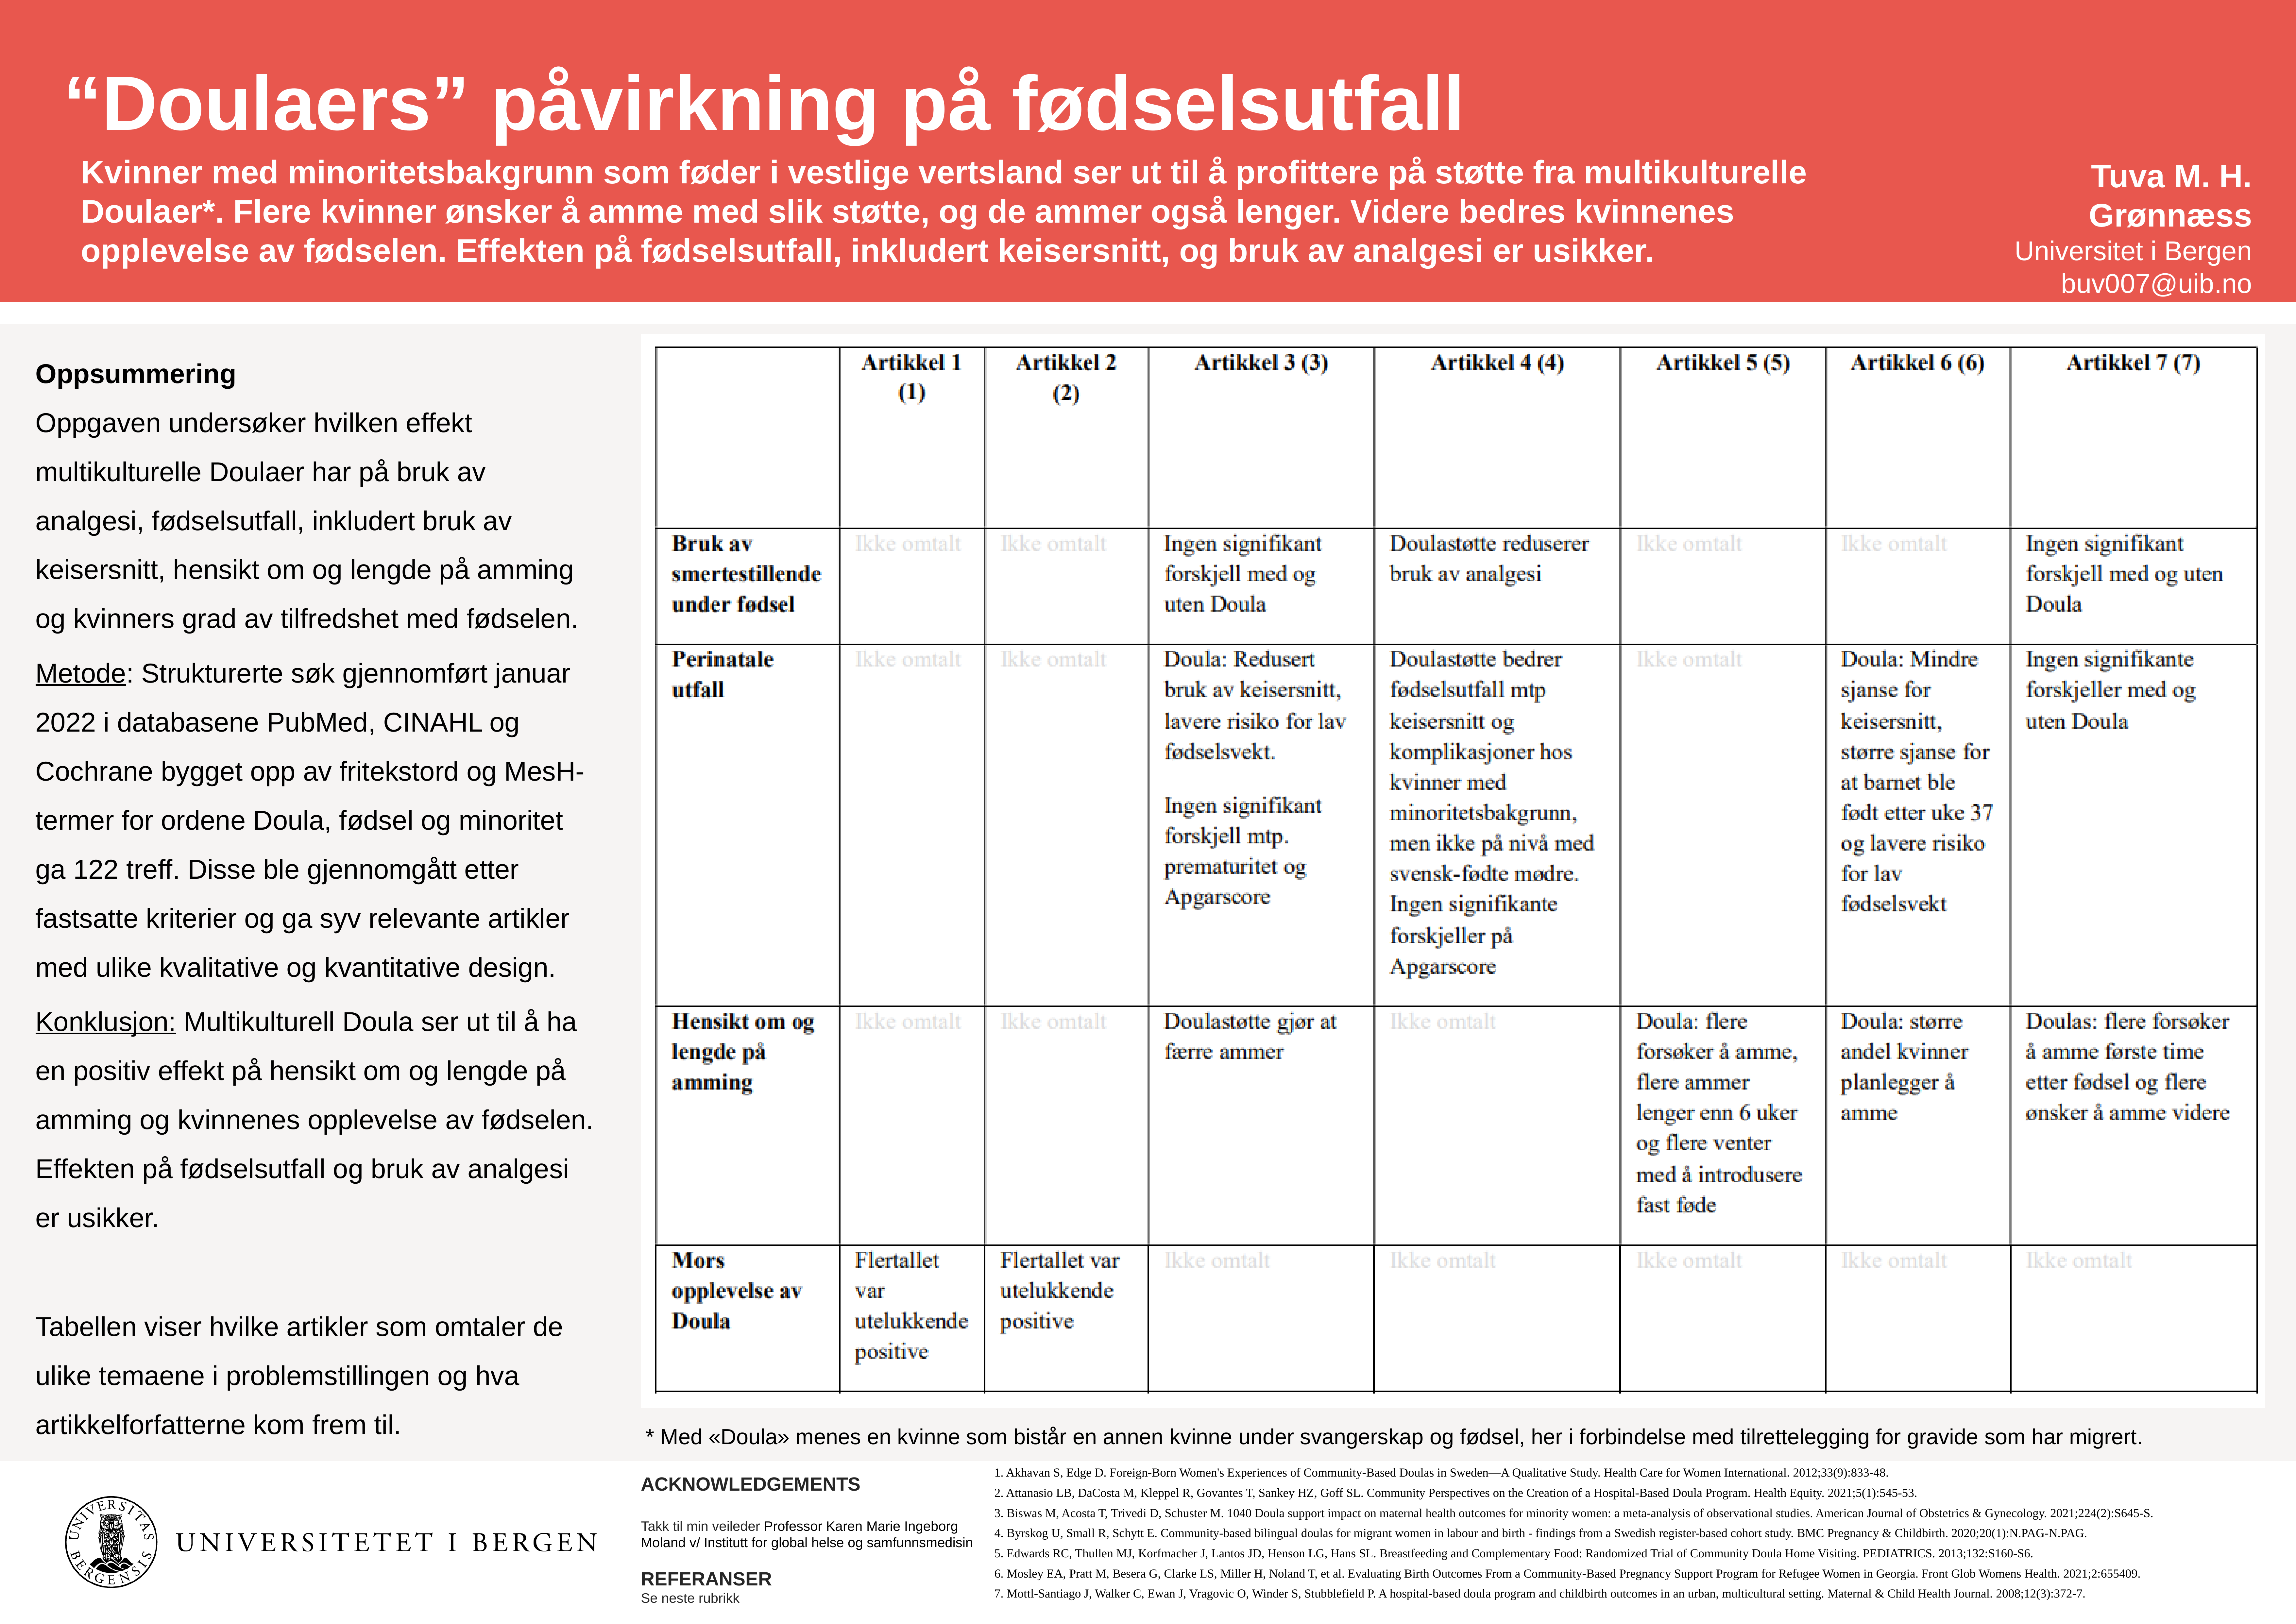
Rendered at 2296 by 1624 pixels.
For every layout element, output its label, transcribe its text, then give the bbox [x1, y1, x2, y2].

text_box Kvinner med minoritetsbakgrunn som føder i vestlige vertsland ser ut til å profittere på støtte fra multikulturelle Doulaer*. Flere kvinner ønsker å amme med slik støtte, og de ammer også lenger. Videre bedres kvinnenes opplevelse av fødselen. Effekten på fødselsutfall, inkludert keisersnitt, og bruk av analgesi er usikker. [81, 109, 1908, 271]
picture [65, 1496, 597, 1588]
text_box Oppsummering Oppgaven undersøker hvilken effekt multikulturelle Doulaer har på bruk av analgesi, fødselsutfall, inkludert bruk av keisersnitt, hensikt om og lengde på amming og kvinners grad av tilfredshet med fødselen. Metode: Strukturerte søk gjennomført januar 2022 i databasene PubMed, CINAHL og Cochrane bygget opp av fritekstord og MesH-termer for ordene Doula, fødsel og minoritet ga 122 treff. Disse ble gjennomgått etter fastsatte kriterier og ga syv relevante artikler med ulike kvalitative og kvantitative design. Konklusjon: Multikulturell Doula ser ut til å ha en positiv effekt på hensikt om og lengde på amming og kvinnenes opplevelse av fødselen. Effekten på fødselsutfall og bruk av analgesi er usikker. Tabellen viser hvilke artikler som omtaler de ulike temaene i problemstillingen og hva artikkelforfatterne kom frem til. [30, 321, 603, 1442]
text_box 1. Akhavan S, Edge D. Foreign-Born Women's Experiences of Community-Based Doulas in Sweden—A Qualitative Study. Health Care for Women International. 2012;33(9):833-48. 2. Attanasio LB, DaCosta M, Kleppel R, Govantes T, Sankey HZ, Goff SL. Community Perspectives on the Creation of a Hospital-Based Doula Program. Health Equity. 2021;5(1):545-53. 3. Biswas M, Acosta T, Trivedi D, Schuster M. 1040 Doula support impact on maternal health outcomes for minority women: a meta-analysis of observational studies. American Journal of Obstetrics & Gynecology. 2021;224(2):S645-S. 4. Byrskog U, Small R, Schytt E. Community-based bilingual doulas for migrant women in labour and birth - findings from a Swedish register-based cohort study. BMC Pregnancy & Childbirth. 2020;20(1):N.PAG-N.PAG. 5. Edwards RC, Thullen MJ, Korfmacher J, Lantos JD, Henson LG, Hans SL. Breastfeeding and Complementary Food: Randomized Trial of Community Doula Home Visiting. PEDIATRICS. 2013;132:S160-S6. 6. Mosley EA, Pratt M, Besera G, Clarke LS, Miller H, Noland T, et al. Evaluating Birth Outcomes From a Community-Based Pregnancy Support Program for Refugee Women in Georgia. Front Glob Womens Health. 2021;2:655409. 7. Mottl-Santiago J, Walker C, Ewan J, Vragovic O, Winder S, Stubblefield P. A hospital-based doula program and childbirth outcomes in an urban, multicultural setting. Maternal & Child Health Journal. 2008;12(3):372-7. [994, 1447, 2296, 1624]
text_box * Med «Doula» menes en kvinne som bistår en annen kvinne under svangerskap og fødsel, her i forbindelse med tilrettelegging for gravide som har migrert. [641, 1412, 2265, 1478]
picture [641, 334, 2265, 1408]
text_box Tuva M. H. Grønnæss Universitet i Bergen buv007@uib.no [1997, 152, 2252, 301]
text_box ACKNOWLEDGEMENTS Takk til min veileder Professor Karen Marie Ingeborg Moland v/ Institutt for global helse og samfunnsmedisin REFERANSER Se neste rubrikk [641, 1478, 995, 1608]
text_box “Doulaers” påvirkning på fødselsutfall [63, 51, 2296, 148]
